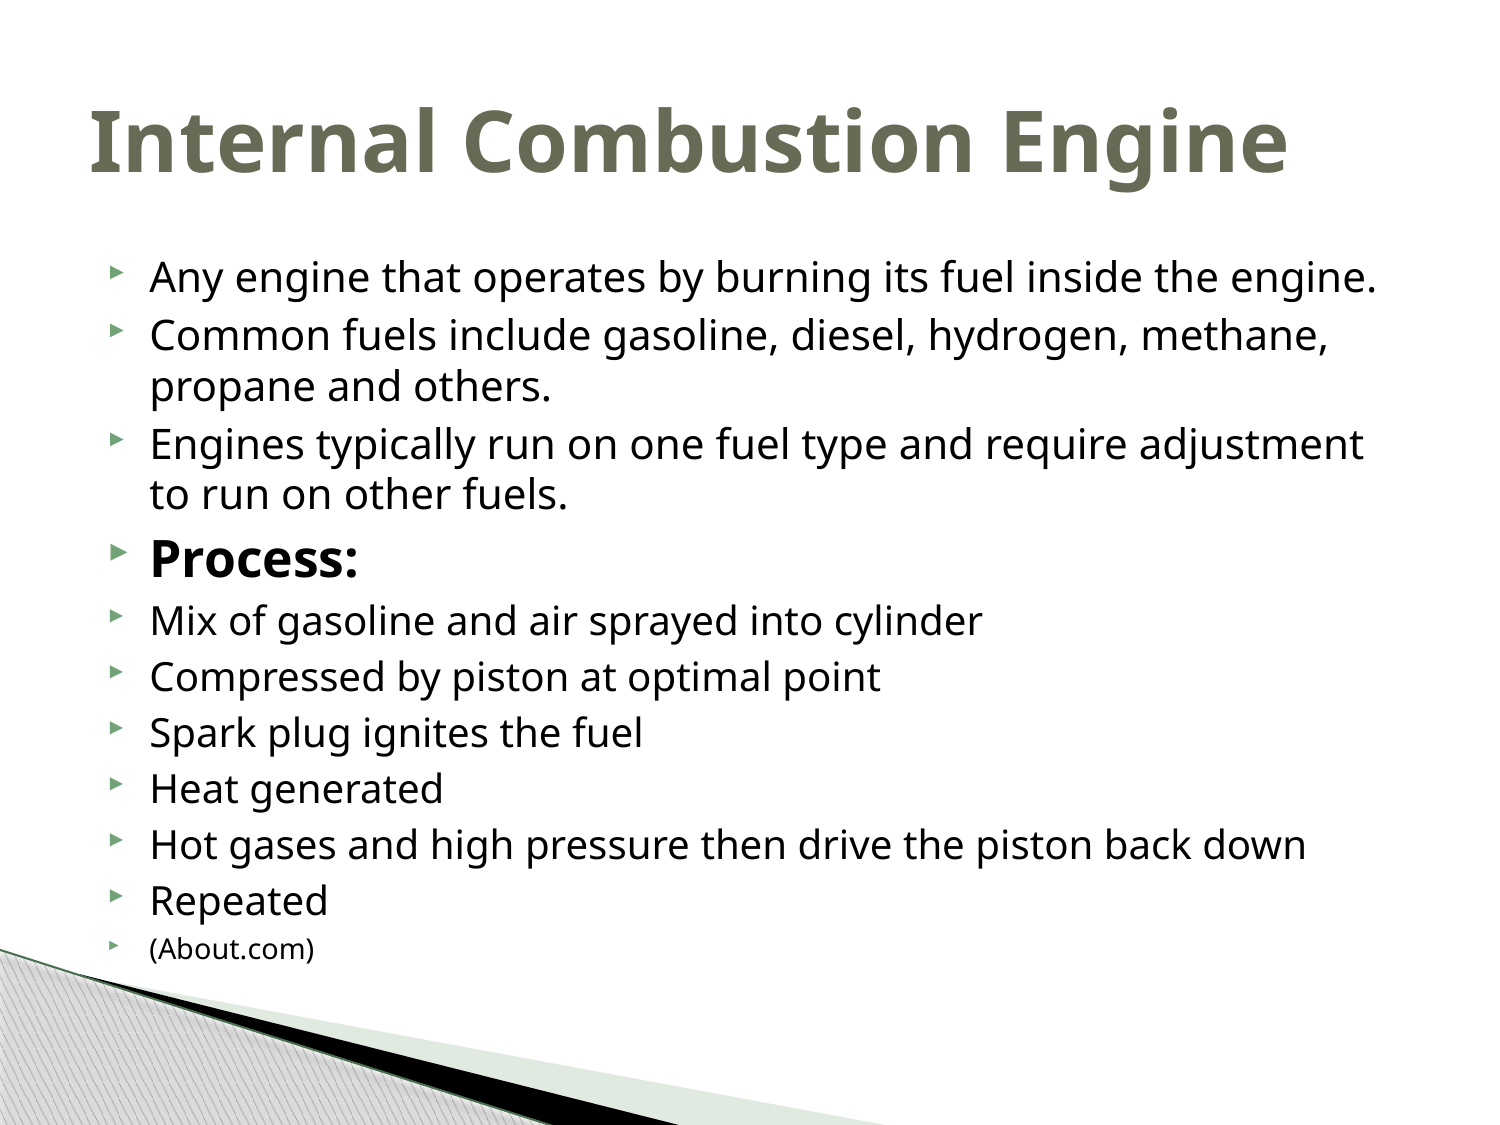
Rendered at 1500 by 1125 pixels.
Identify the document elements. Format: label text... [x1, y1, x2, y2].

title Internal Combustion Engine [75, 45, 1425, 233]
list Any engine that operates by burning its fuel inside the engine. Common fuels include gasoline, diesel, hydrogen, methane, propane and others. Engines typically run on one fuel type and require adjustment to run on other fuels. Process: Mix of gasoline and air sprayed into cylinder Compressed by piston at optimal point Spark plug ignites the fuel Heat generated Hot gases and high pressure then drive the piston back down Repeated (About.com) [75, 243, 1425, 986]
